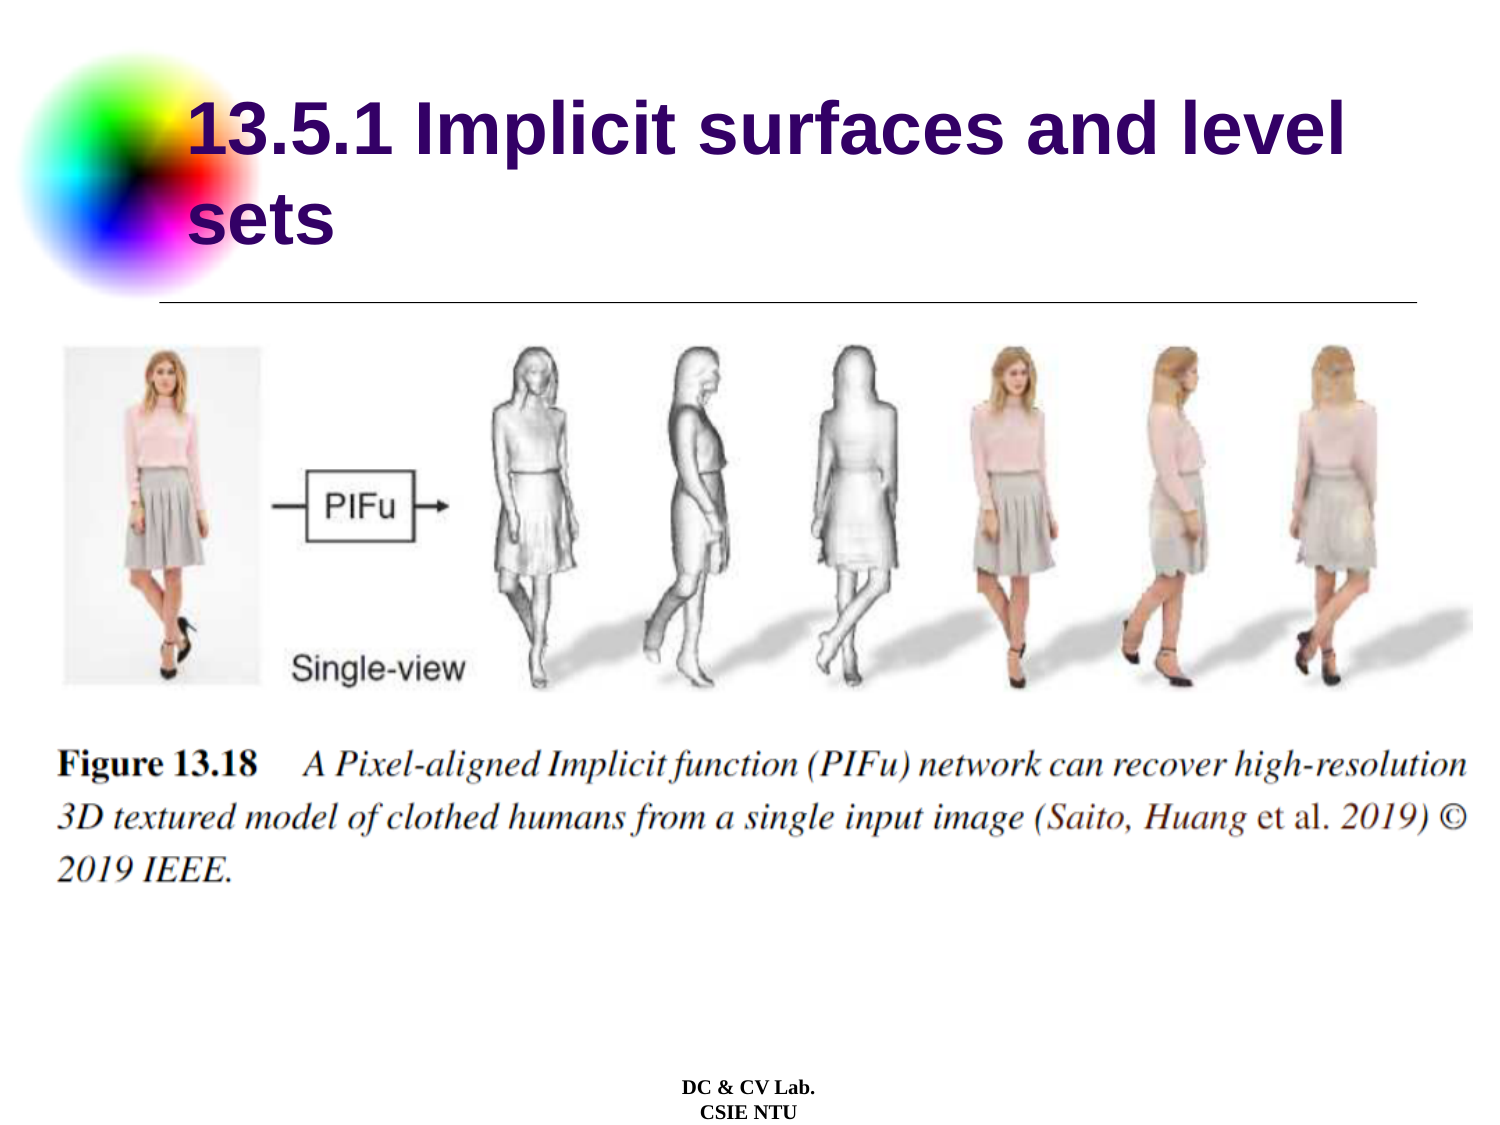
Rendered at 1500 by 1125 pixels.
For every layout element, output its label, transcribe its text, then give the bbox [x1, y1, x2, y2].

picture [0, 42, 272, 318]
picture [40, 325, 1473, 894]
title 13.5.1 Implicit surfaces and level sets [171, 54, 1500, 268]
footer DC & CV Lab. CSIE NTU [510, 1066, 987, 1125]
